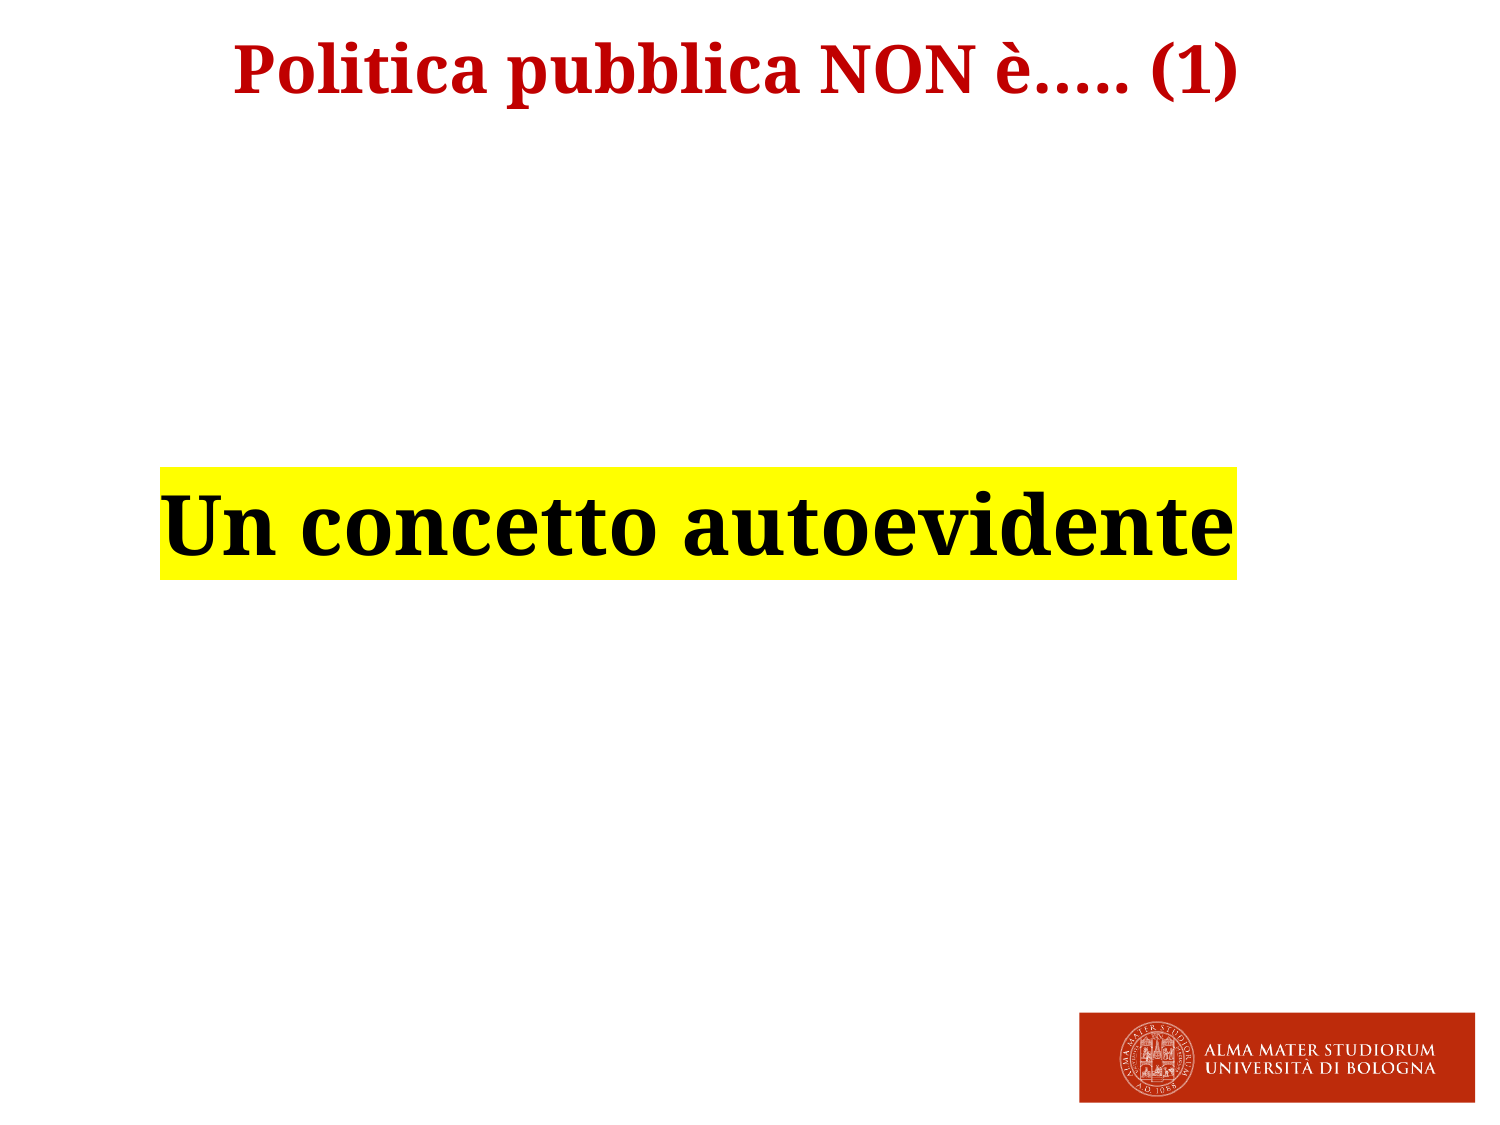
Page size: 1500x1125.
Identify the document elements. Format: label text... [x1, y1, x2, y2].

title Politica pubblica NON è….. (1) [62, 19, 1413, 161]
text_box Un concetto autoevidente [0, 165, 1403, 580]
picture [1112, 1014, 1442, 1102]
